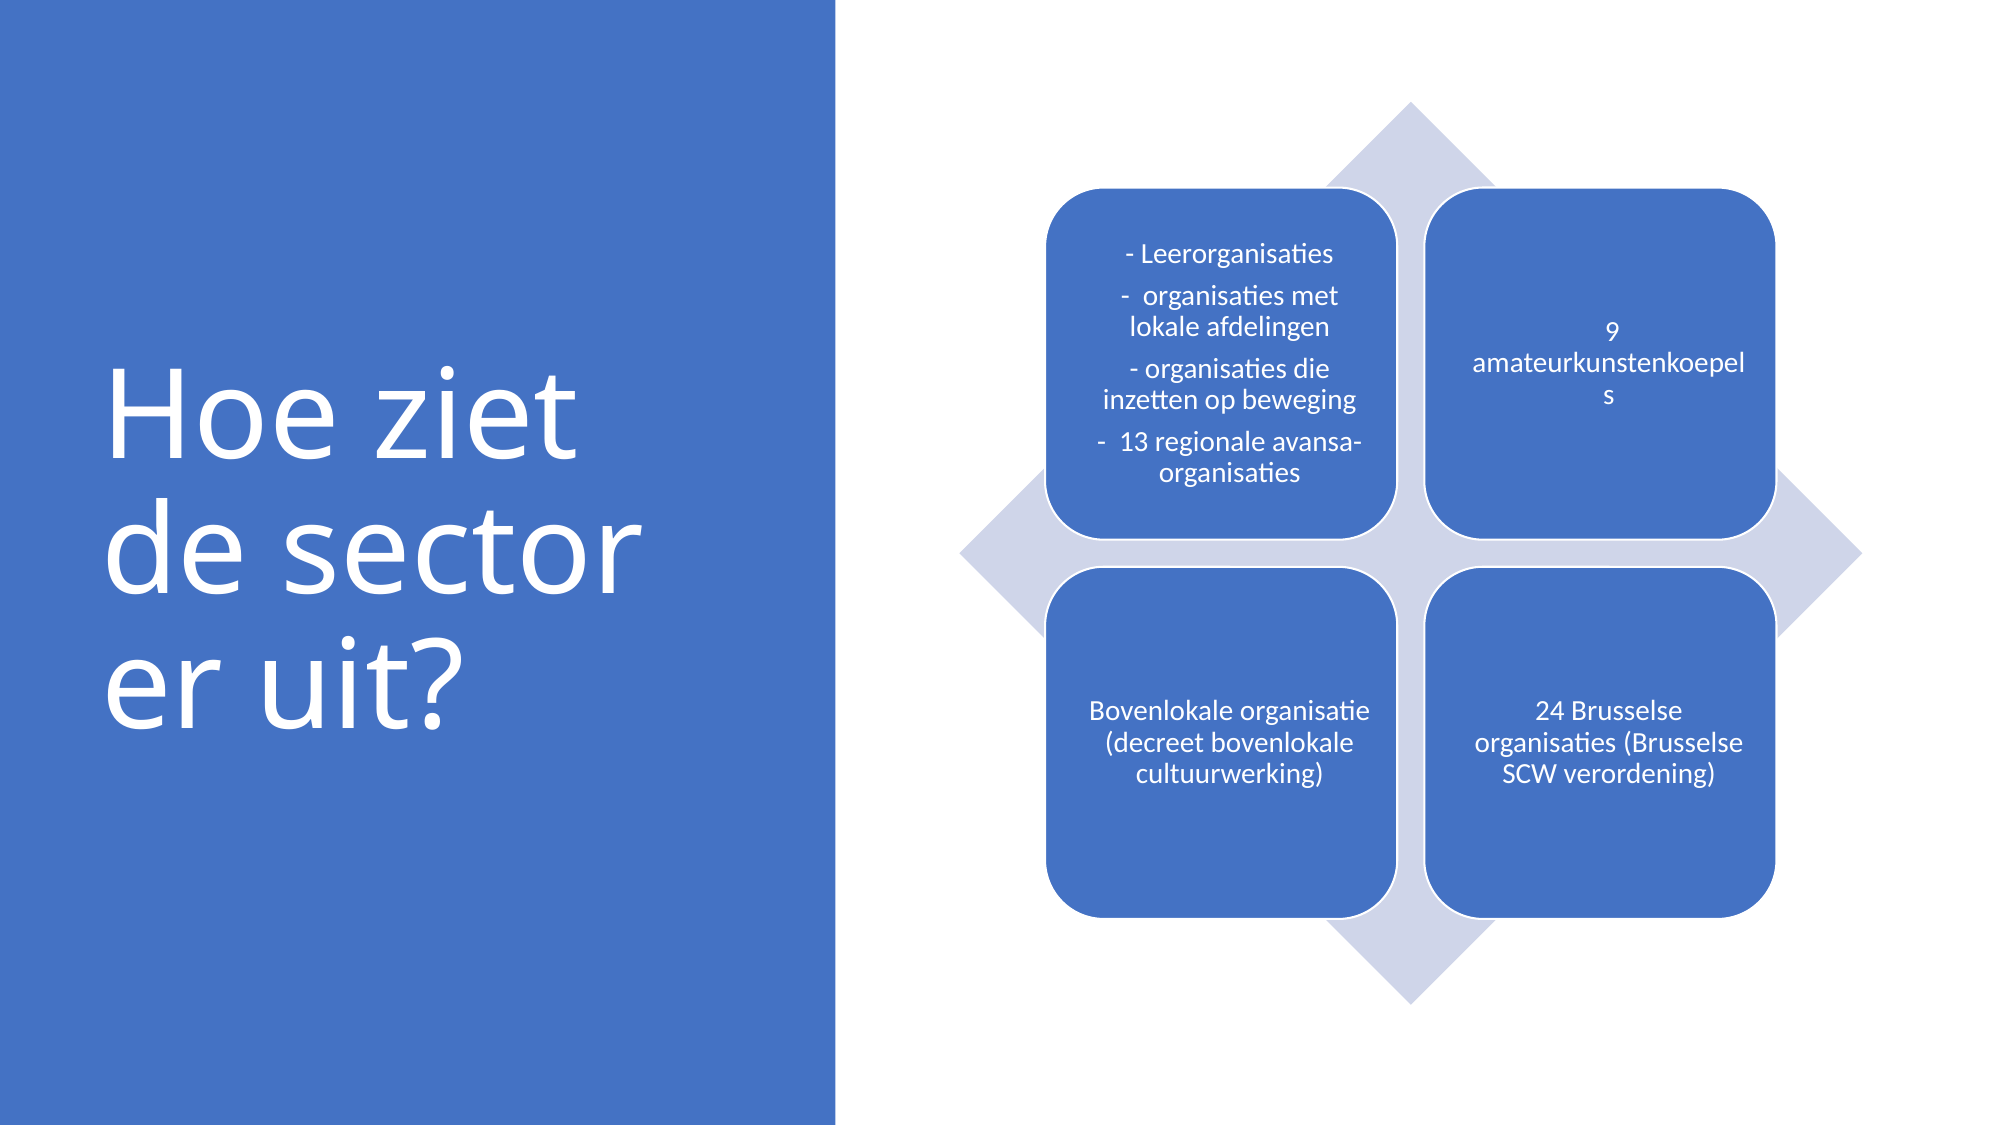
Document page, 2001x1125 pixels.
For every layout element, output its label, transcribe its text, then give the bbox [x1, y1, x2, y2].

text_box [0, 0, 836, 1125]
title Hoe ziet de sector er uit? [86, 101, 711, 1005]
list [897, 101, 1925, 1005]
